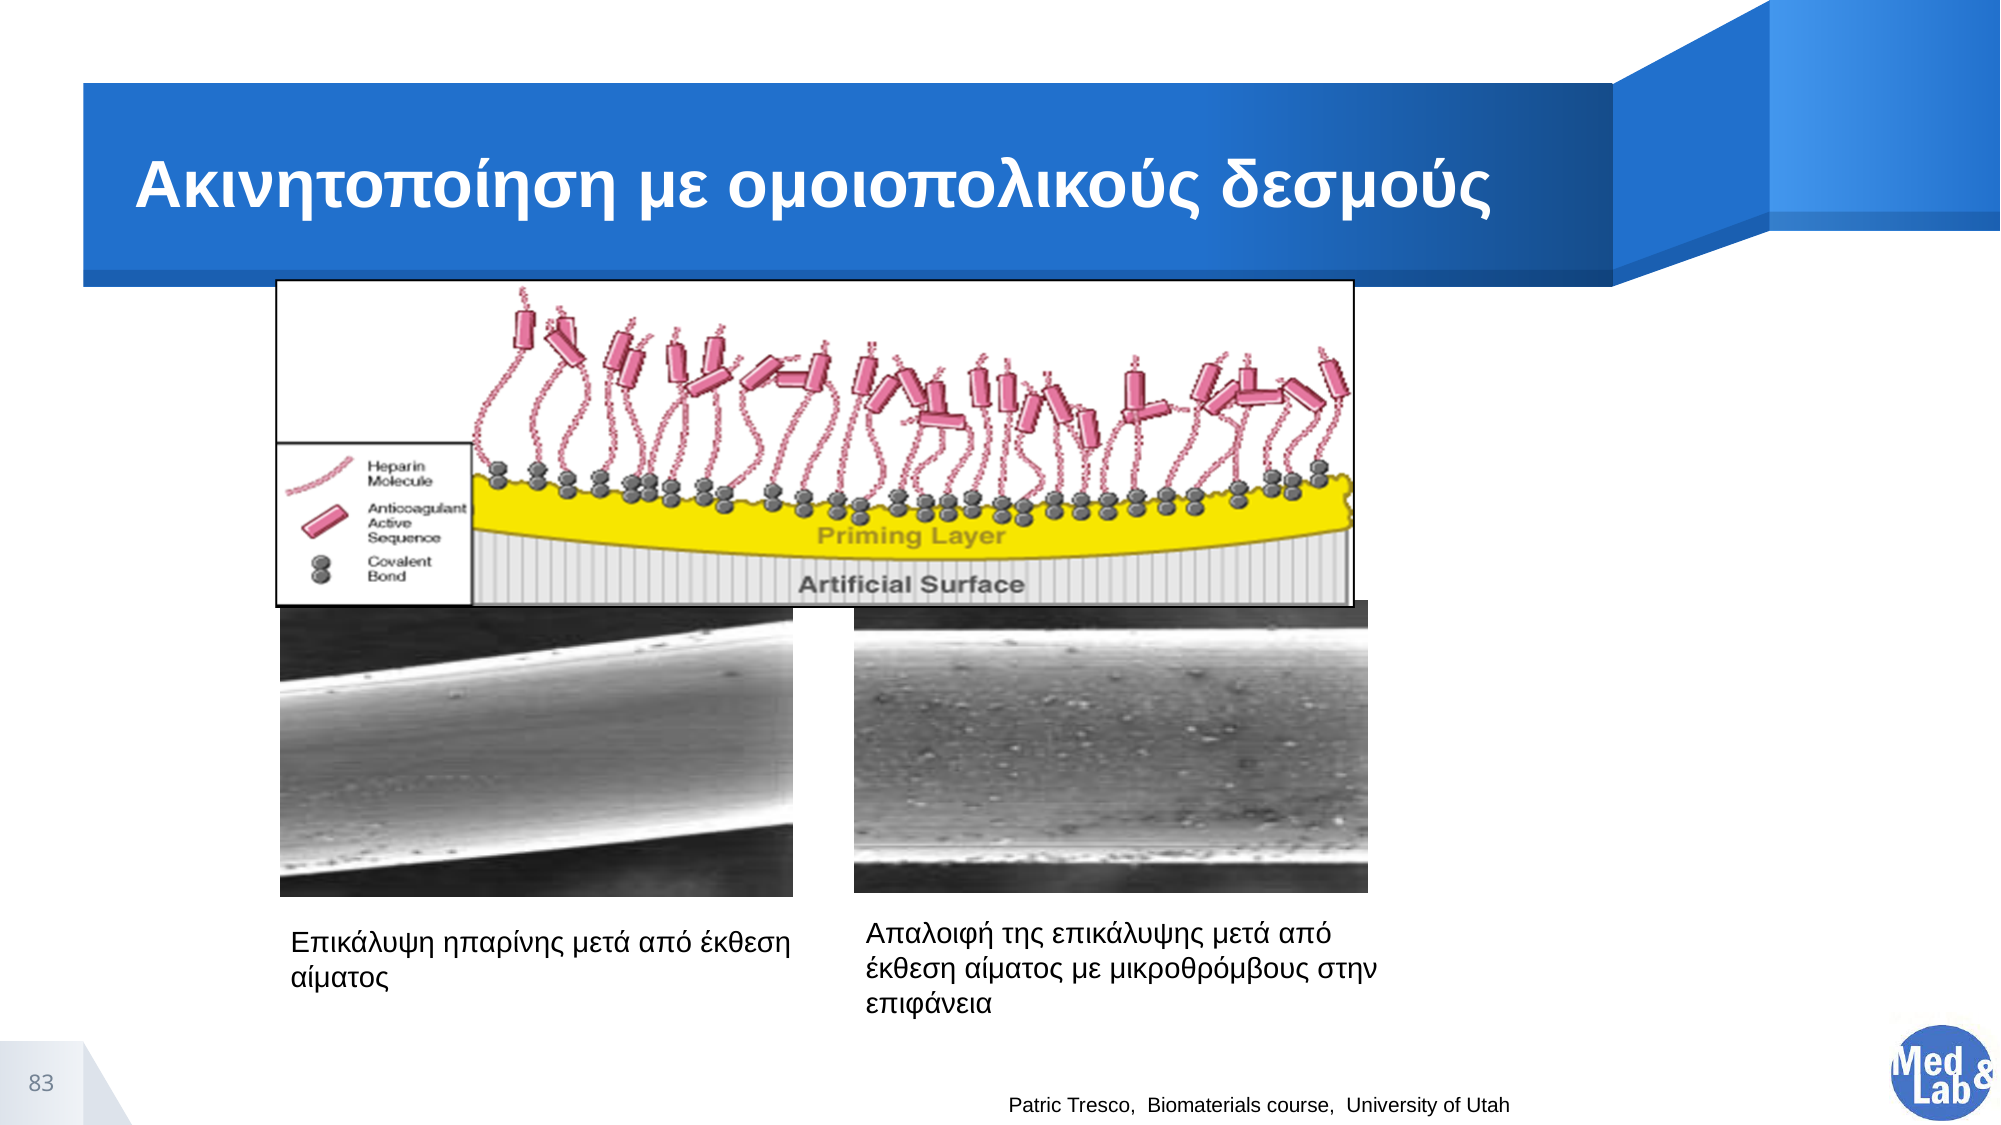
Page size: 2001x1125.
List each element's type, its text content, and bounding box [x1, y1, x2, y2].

text_box Aπαλοιφή της επικάλυψης μετά από έκθεση αίματος με μικροθρόμβους στην επιφάνεια [851, 907, 1401, 1027]
picture [1889, 1012, 2000, 1121]
slide_number 83 [0, 1041, 84, 1125]
title Ακινητοποίηση με ομοιοπολικούς δεσμούς [134, 85, 1613, 287]
text_box Patric Tresco, Biomaterials course, University of Utah [774, 1084, 1525, 1125]
text_box Επικάλυψη ηπαρίνης μετά από έκθεση αίματος [275, 915, 826, 1001]
picture [275, 279, 1368, 898]
